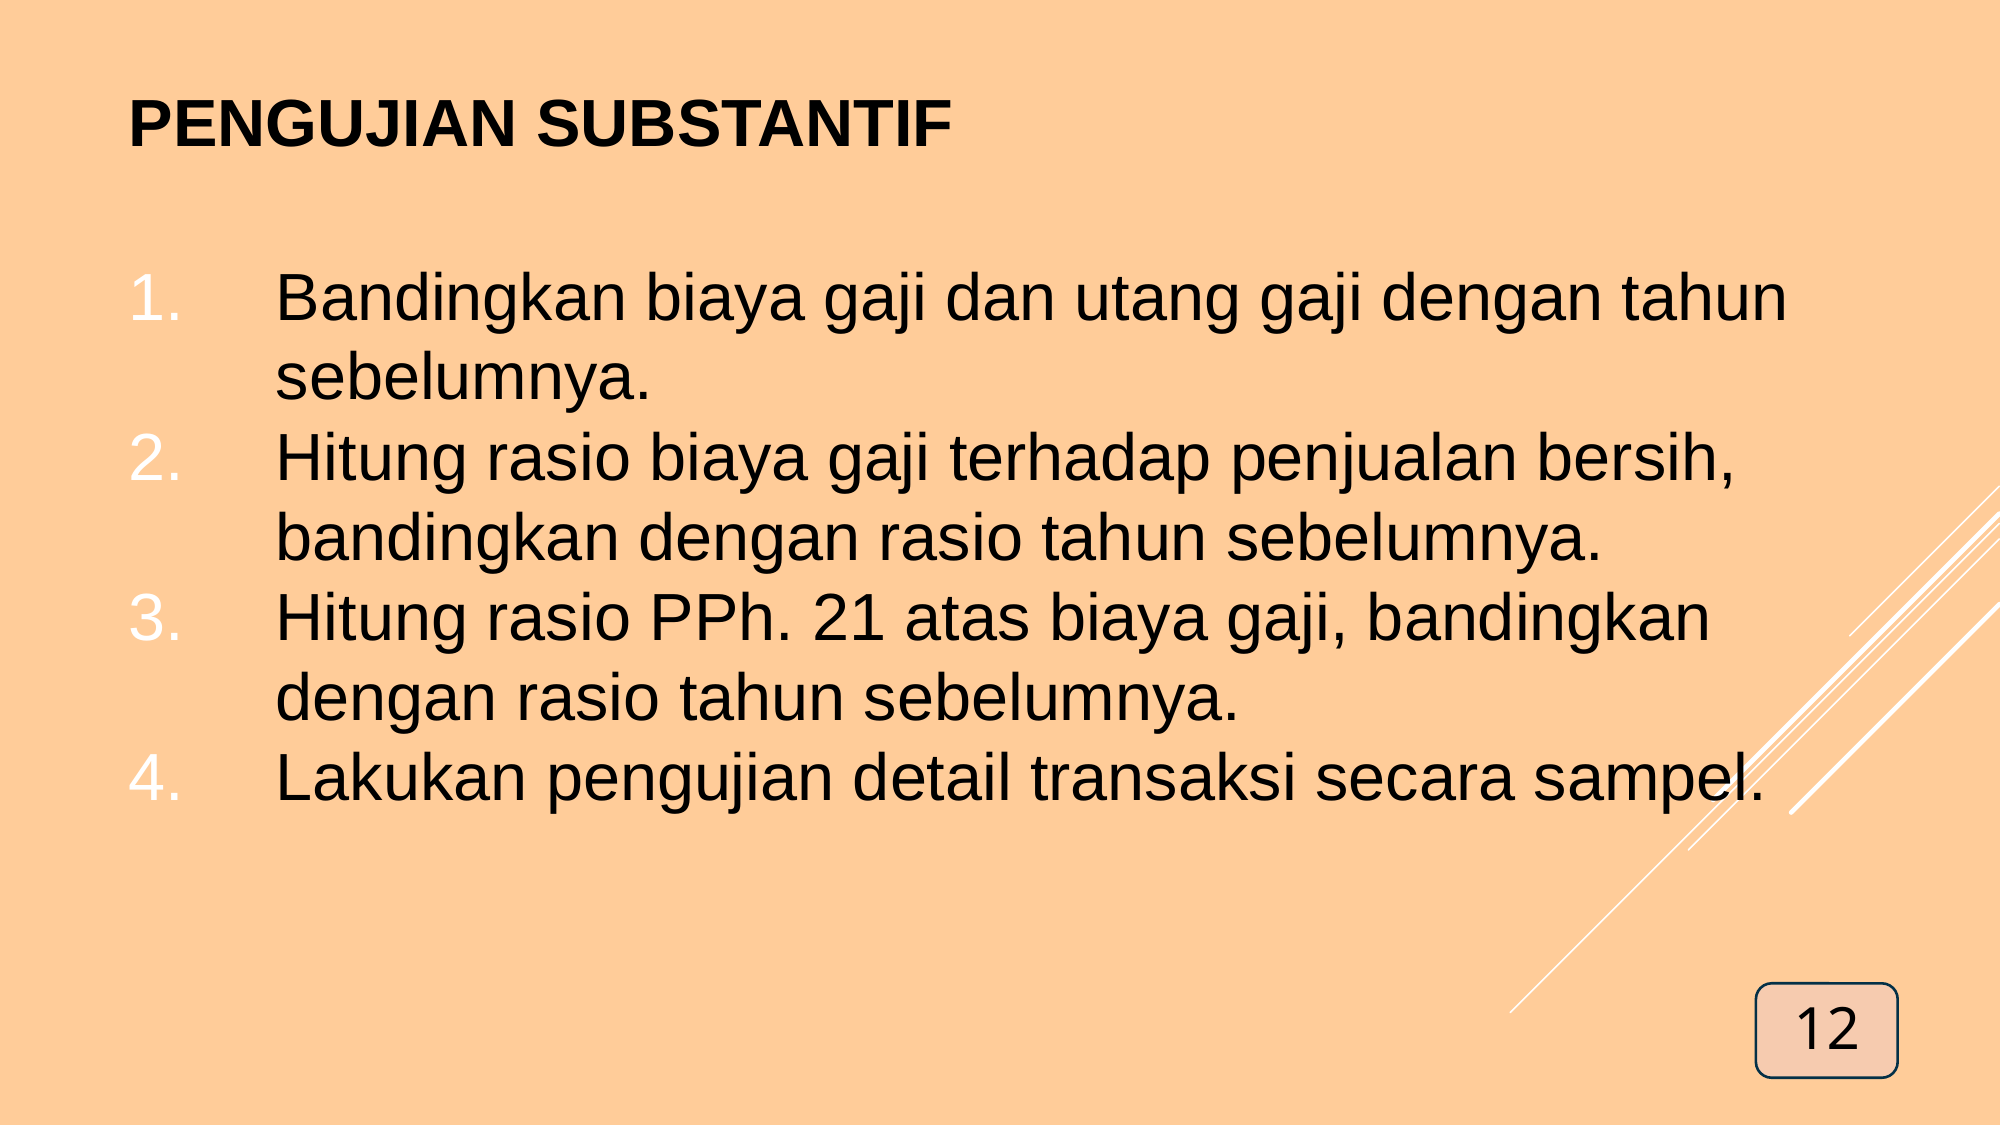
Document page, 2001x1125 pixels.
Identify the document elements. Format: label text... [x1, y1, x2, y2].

title PENGUJIAN SUBSTANTIF [113, 66, 1514, 173]
list Bandingkan biaya gaji dan utang gaji dengan tahun sebelumnya. Hitung rasio biaya gaji terhadap penjualan bersih, bandingkan dengan rasio tahun sebelumnya. Hitung rasio PPh. 21 atas biaya gaji, bandingkan dengan rasio tahun sebelumnya. Lakukan pengujian detail transaksi secara sampel. [113, 219, 1875, 848]
